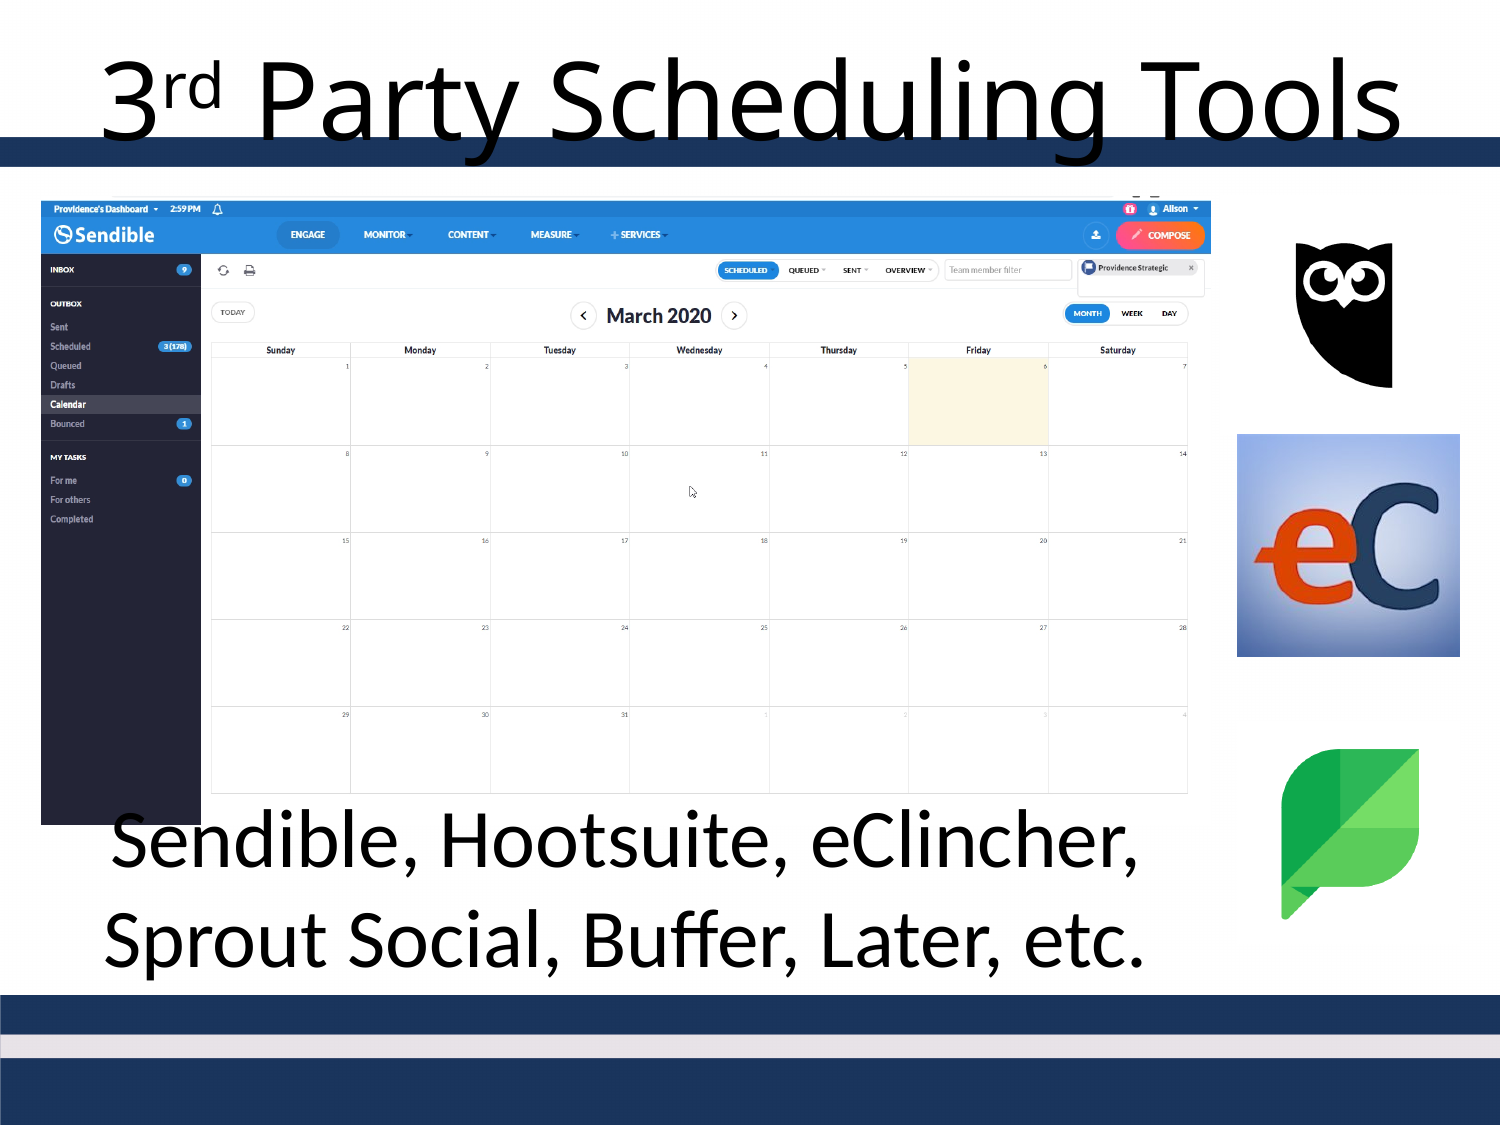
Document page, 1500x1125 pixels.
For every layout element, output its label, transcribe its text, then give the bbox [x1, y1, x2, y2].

text_box 3rd Party Scheduling Tools [24, 0, 1481, 172]
picture [0, 0, 1500, 1125]
text_box Sendible, Hootsuite, eClincher, Sprout Social, Buffer, Later, etc. [77, 826, 1175, 992]
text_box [40, 195, 1212, 826]
